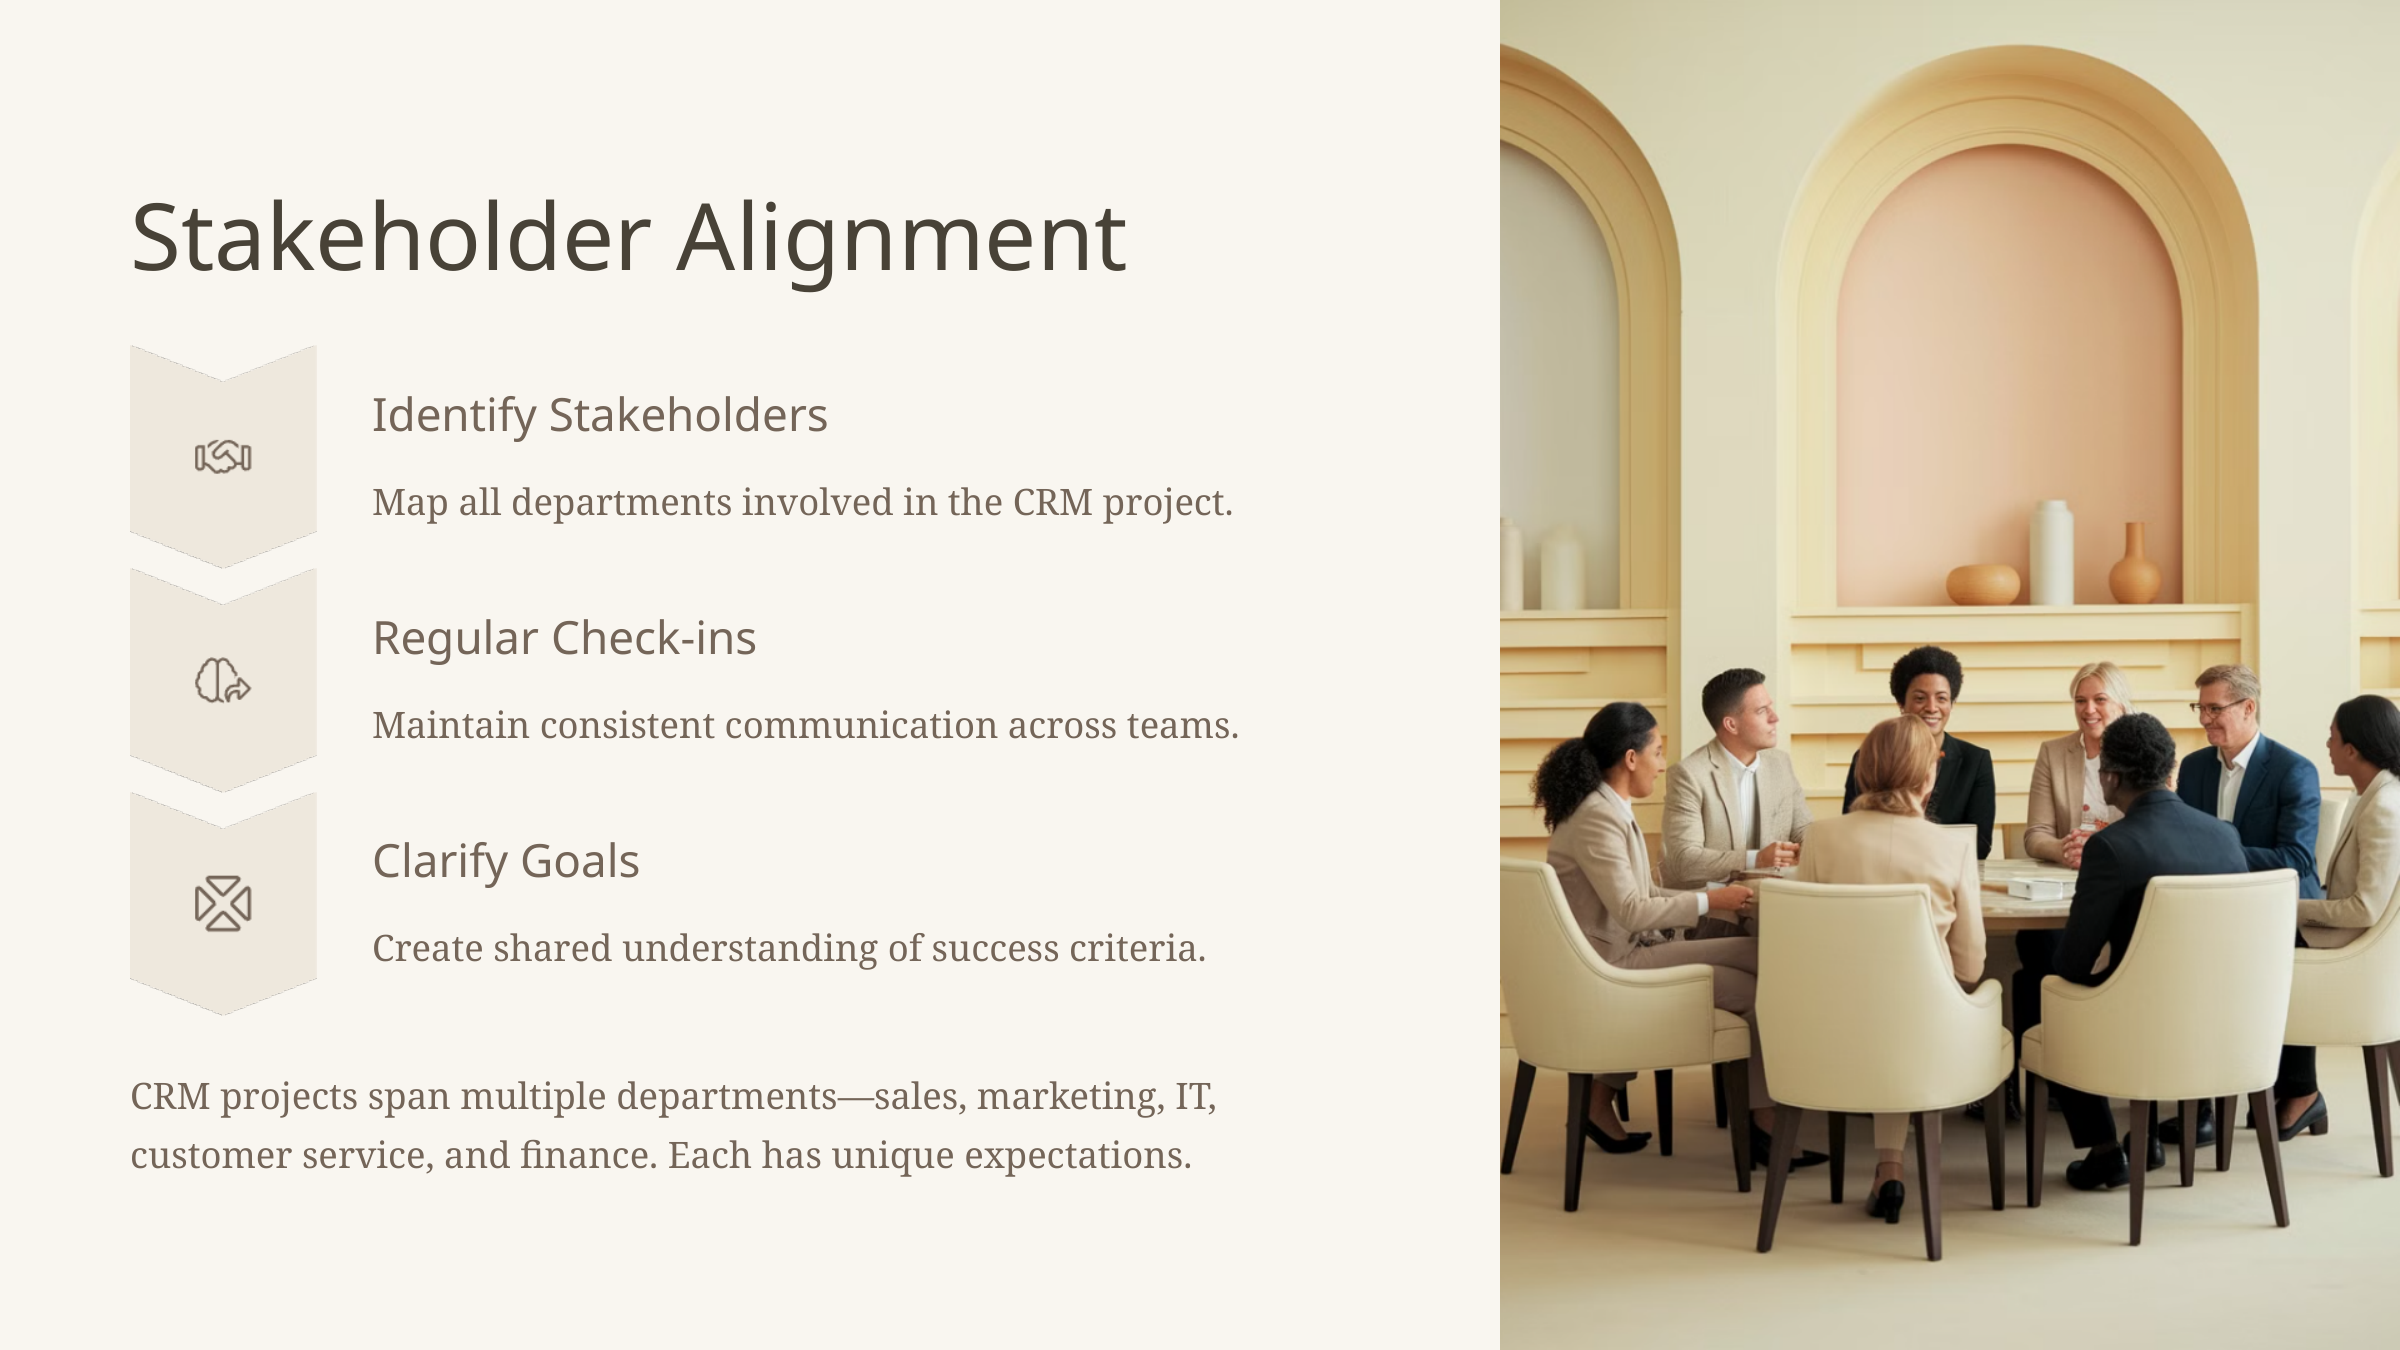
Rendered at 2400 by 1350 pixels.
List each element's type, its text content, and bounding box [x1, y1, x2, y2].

text_box CRM projects span multiple departments—sales, marketing, IT, customer service, and finance. Each has unique expectations. [130, 1057, 1370, 1177]
picture [1499, 0, 2400, 1350]
text_box Regular Check-ins [371, 606, 838, 665]
text_box Map all departments involved in the CRM project. [372, 463, 1370, 523]
picture [130, 345, 317, 1016]
text_box Stakeholder Alignment [130, 173, 1190, 290]
text_box Maintain consistent communication across teams. [372, 686, 1370, 746]
text_box Create shared understanding of success criteria. [372, 909, 1370, 970]
text_box Clarify Goals [371, 829, 838, 888]
text_box Identify Stakeholders [372, 382, 866, 441]
